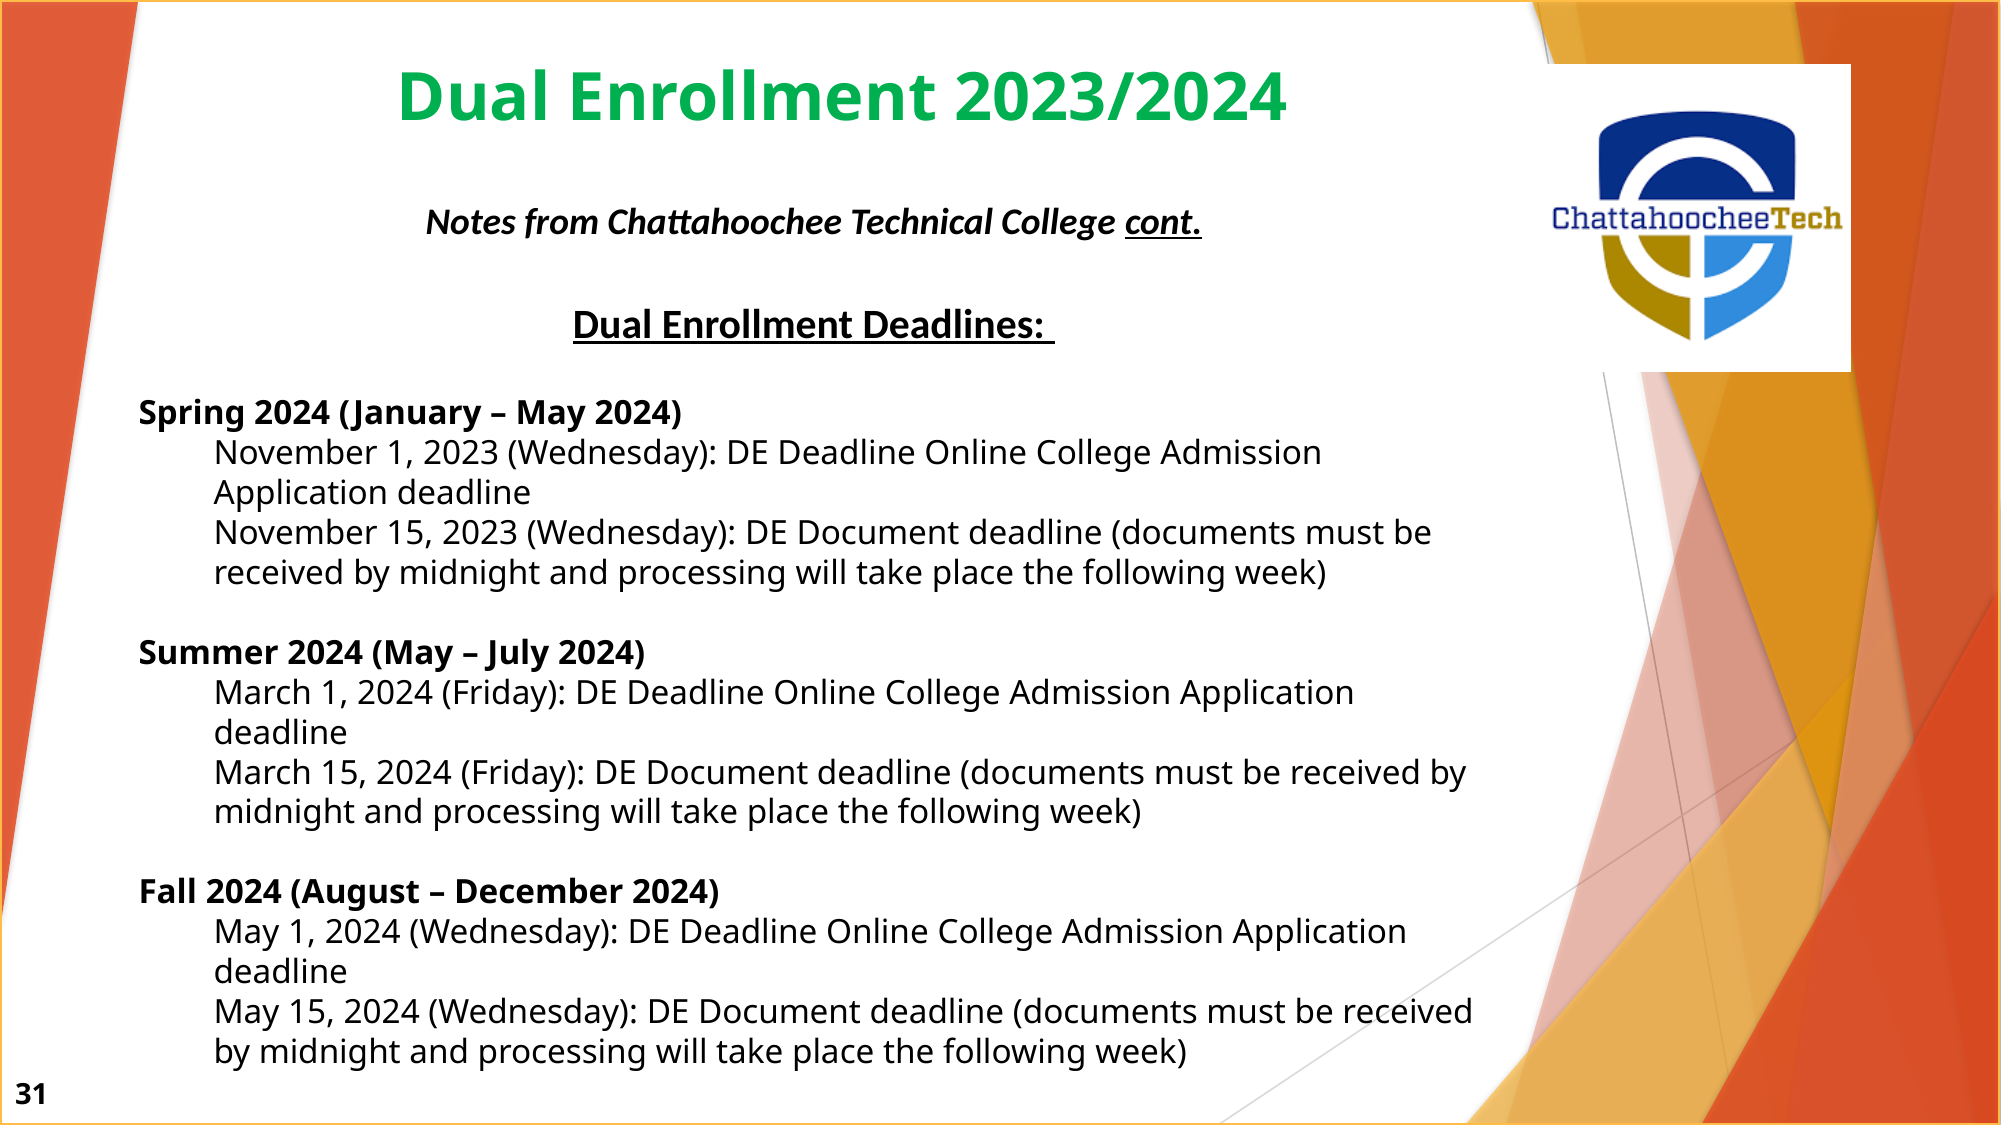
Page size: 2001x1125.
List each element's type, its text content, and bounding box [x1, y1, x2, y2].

text_box Dual Enrollment 2023/2024 [381, 46, 1308, 142]
text_box [0, 0, 2000, 1125]
text_box Notes from Chattahoochee Technical College cont. Dual Enrollment Deadlines: Spring 2024 (January – May 2024) November 1, 2023 (Wednesday): DE Deadline Online College Admission Application deadline November 15, 2023 (Wednesday): DE Document deadline (documents must be received by midnight and processing will take place the following week) Summer 2024 (May – July 2024) March 1, 2024 (Friday): DE Deadline Online College Admission Application deadline March 15, 2024 (Friday): DE Document deadline (documents must be received by midnight and processing will take place the following week) Fall 2024 (August – December 2024) May 1, 2024 (Wednesday): DE Deadline Online College Admission Application deadline May 15, 2024 (Wednesday): DE Document deadline (documents must be received by midnight and processing will take place the following week) [123, 189, 1505, 1078]
picture [1542, 64, 1851, 372]
slide_number 31 [0, 1065, 113, 1125]
